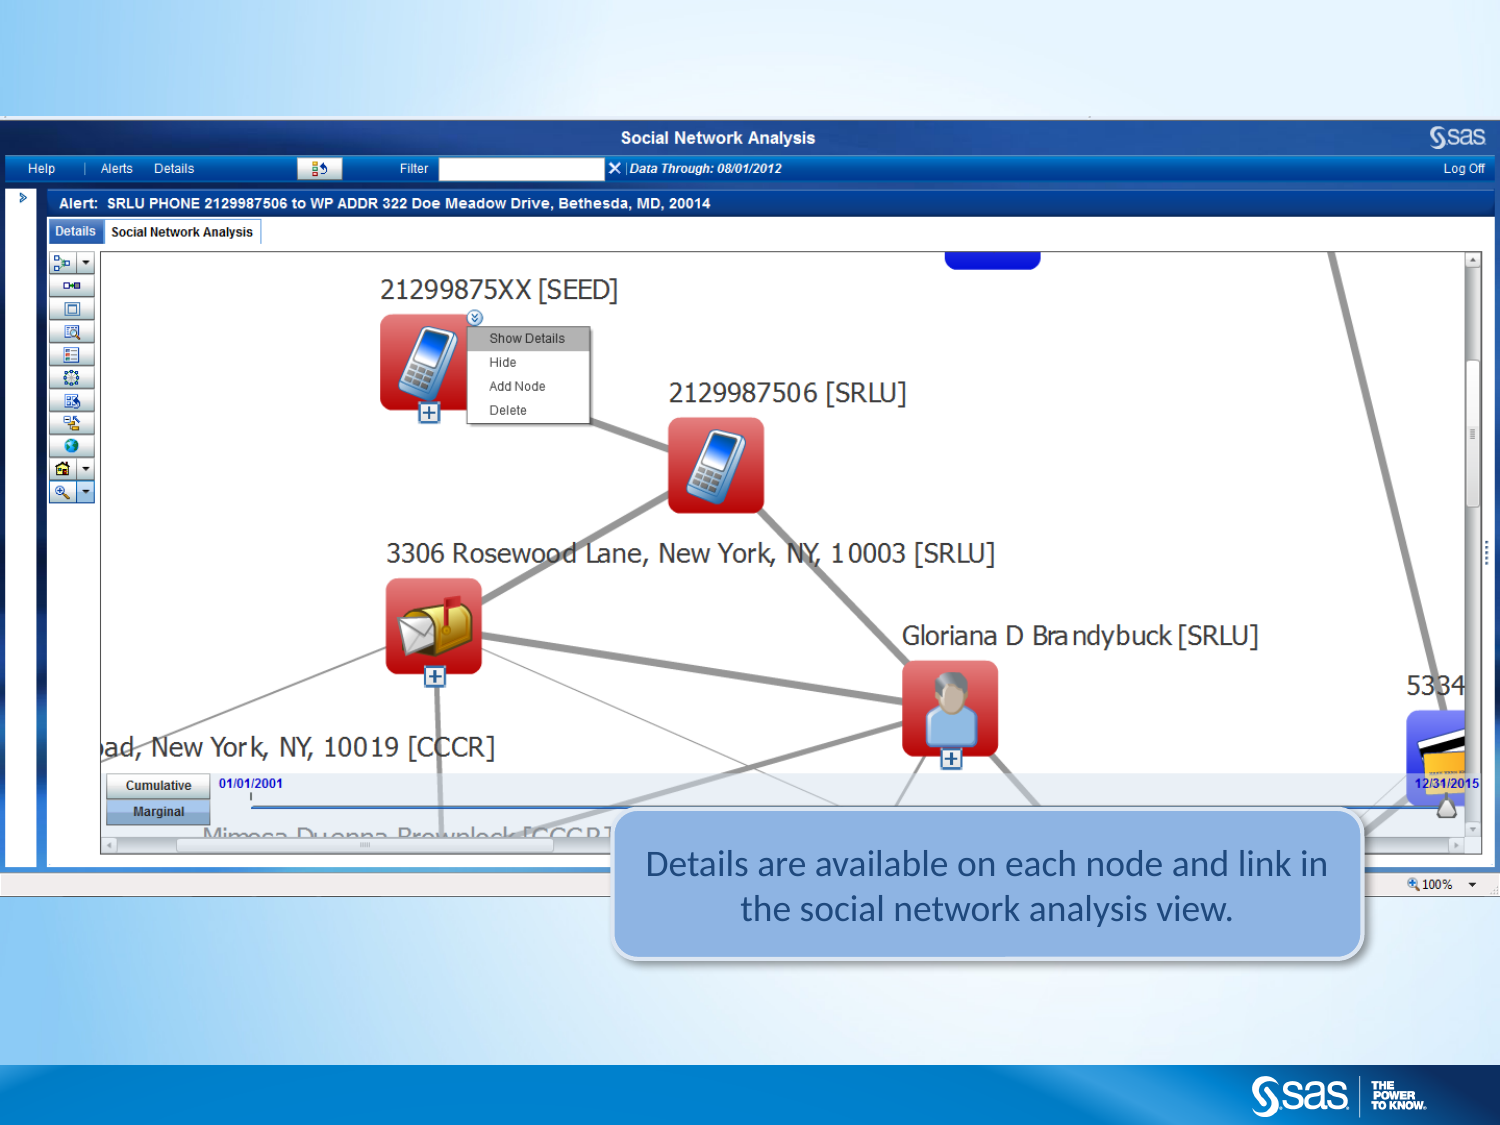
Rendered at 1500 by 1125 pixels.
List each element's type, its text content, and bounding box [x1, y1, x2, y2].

picture [0, 0, 1500, 1125]
text_box Details are available on each node and link in the social network analysis view. [610, 904, 1365, 961]
